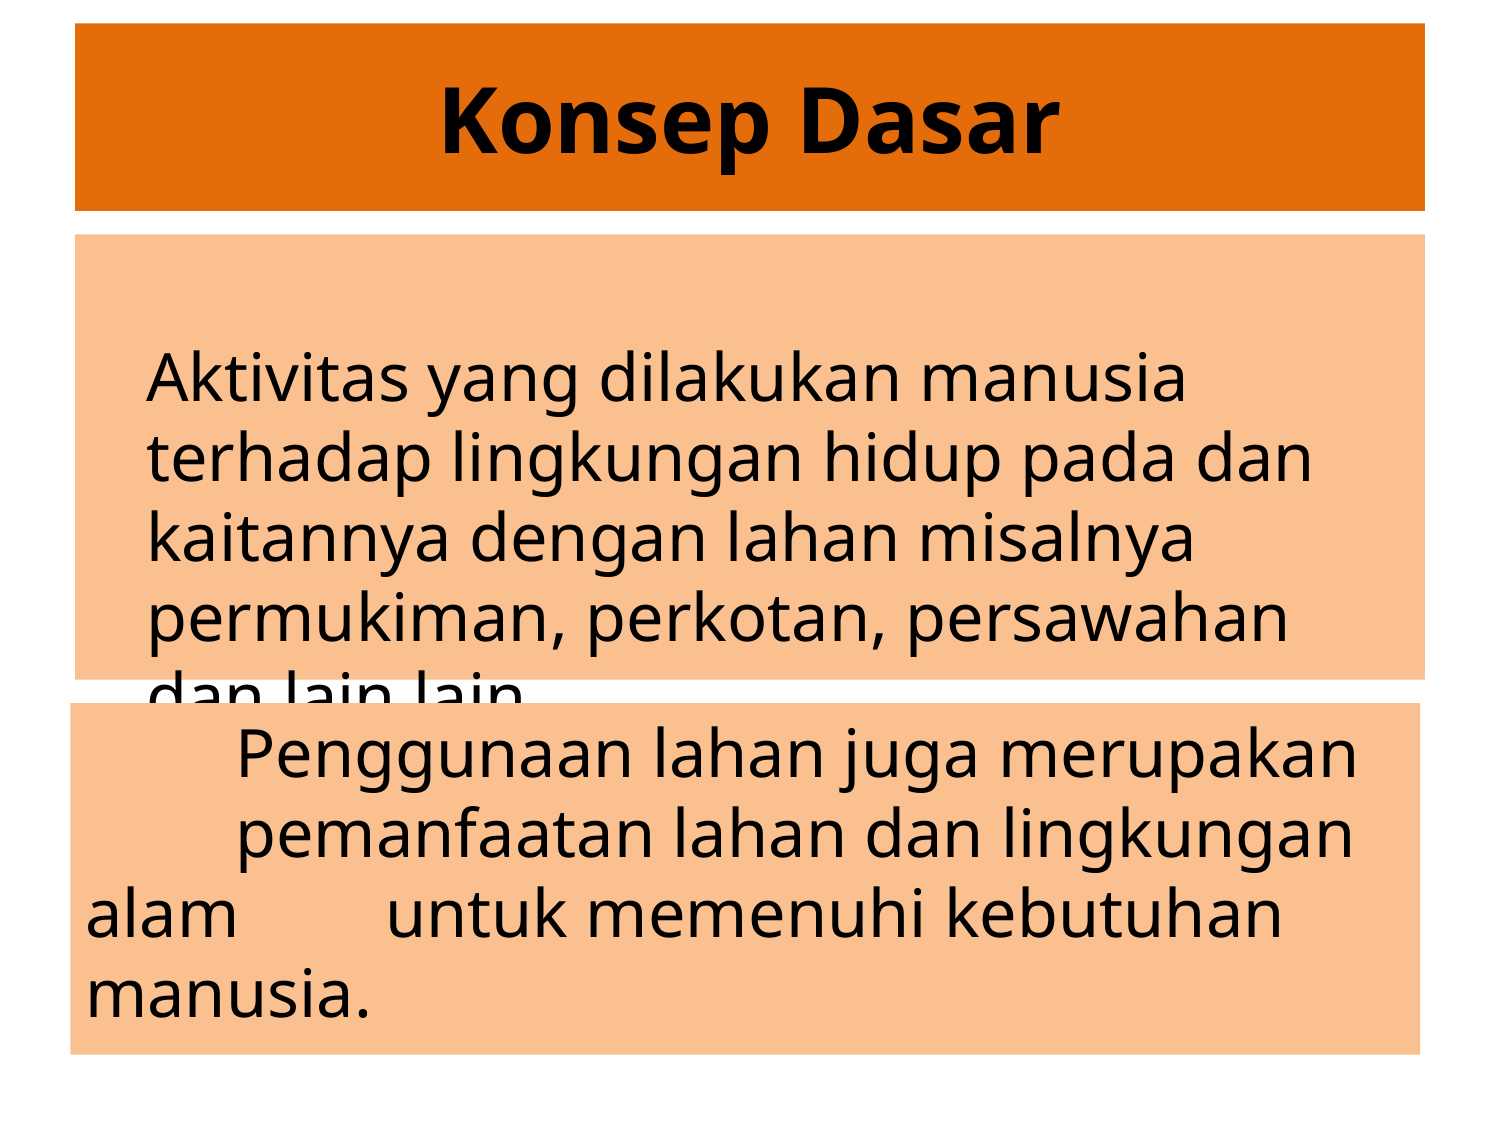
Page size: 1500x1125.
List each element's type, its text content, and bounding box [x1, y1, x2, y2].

text_box Penggunaan lahan juga merupakan pemanfaatan lahan dan lingkungan alam untuk memenuhi kebutuhan manusia. [70, 703, 1421, 1055]
title Konsep Dasar [75, 23, 1425, 211]
list Aktivitas yang dilakukan manusia terhadap lingkungan hidup pada dan kaitannya dengan lahan misalnya permukiman, perkotan, persawahan dan lain lain. [75, 234, 1425, 680]
